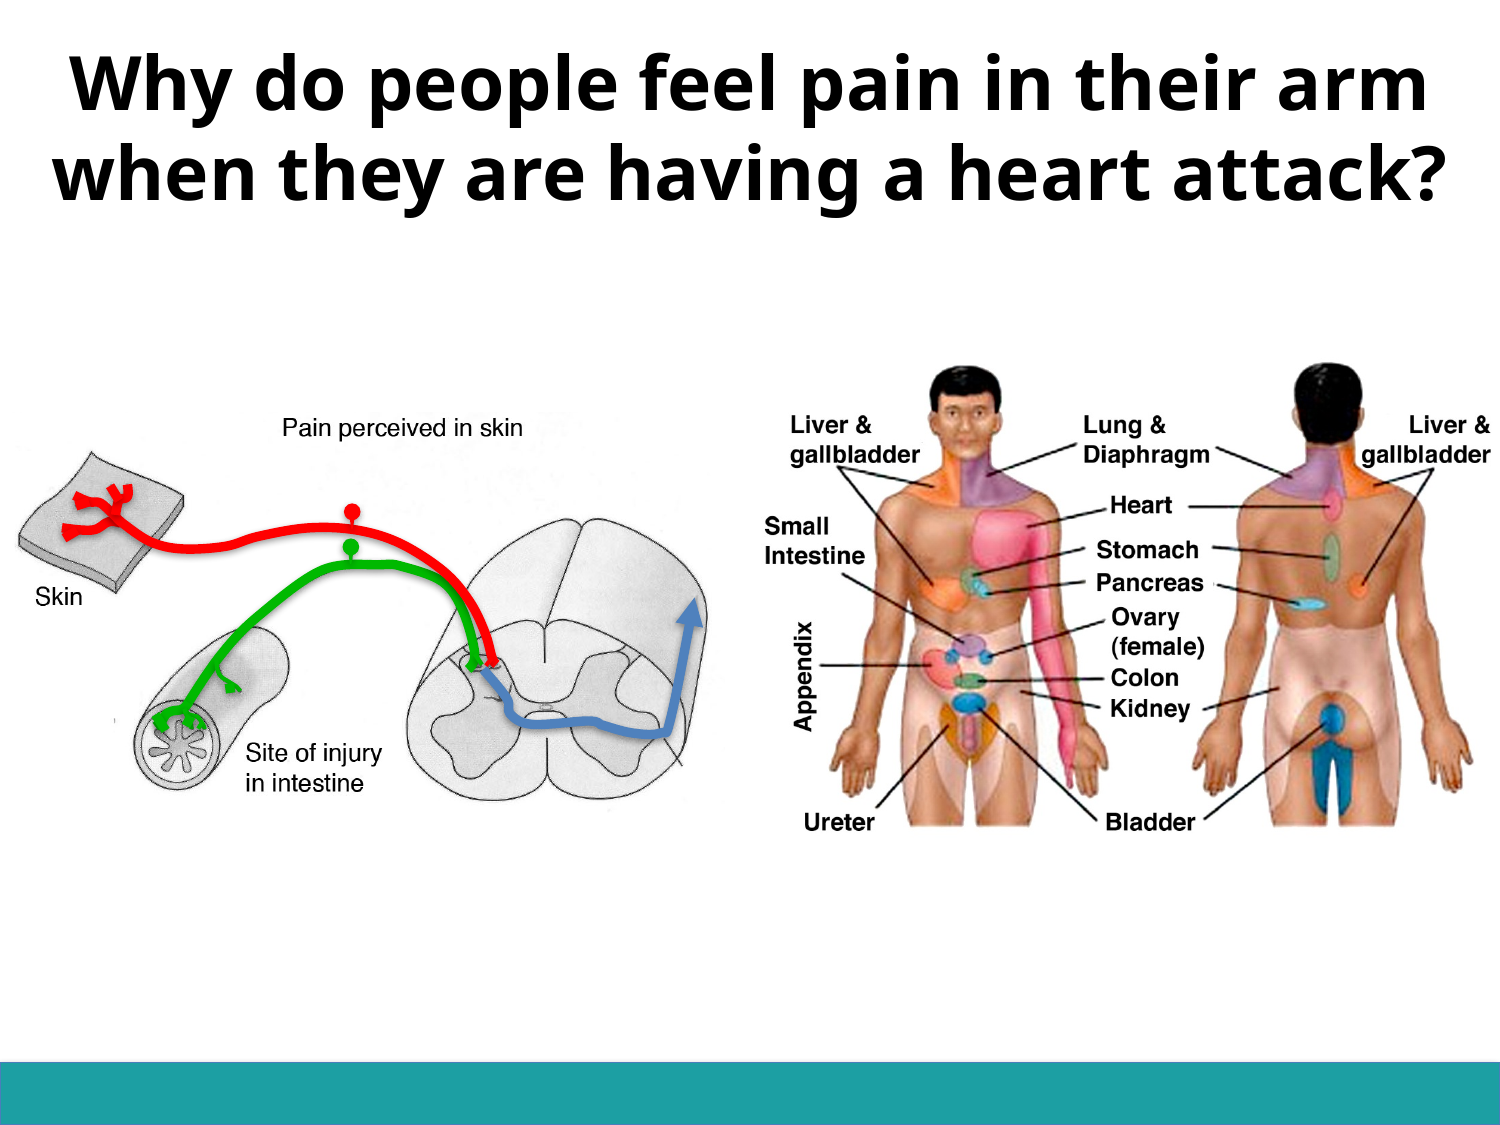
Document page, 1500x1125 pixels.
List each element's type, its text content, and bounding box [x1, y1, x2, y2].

title Why do people feel pain in their arm when they are having a heart attack? [0, 0, 1500, 250]
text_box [12, 411, 726, 813]
picture [749, 357, 1500, 838]
